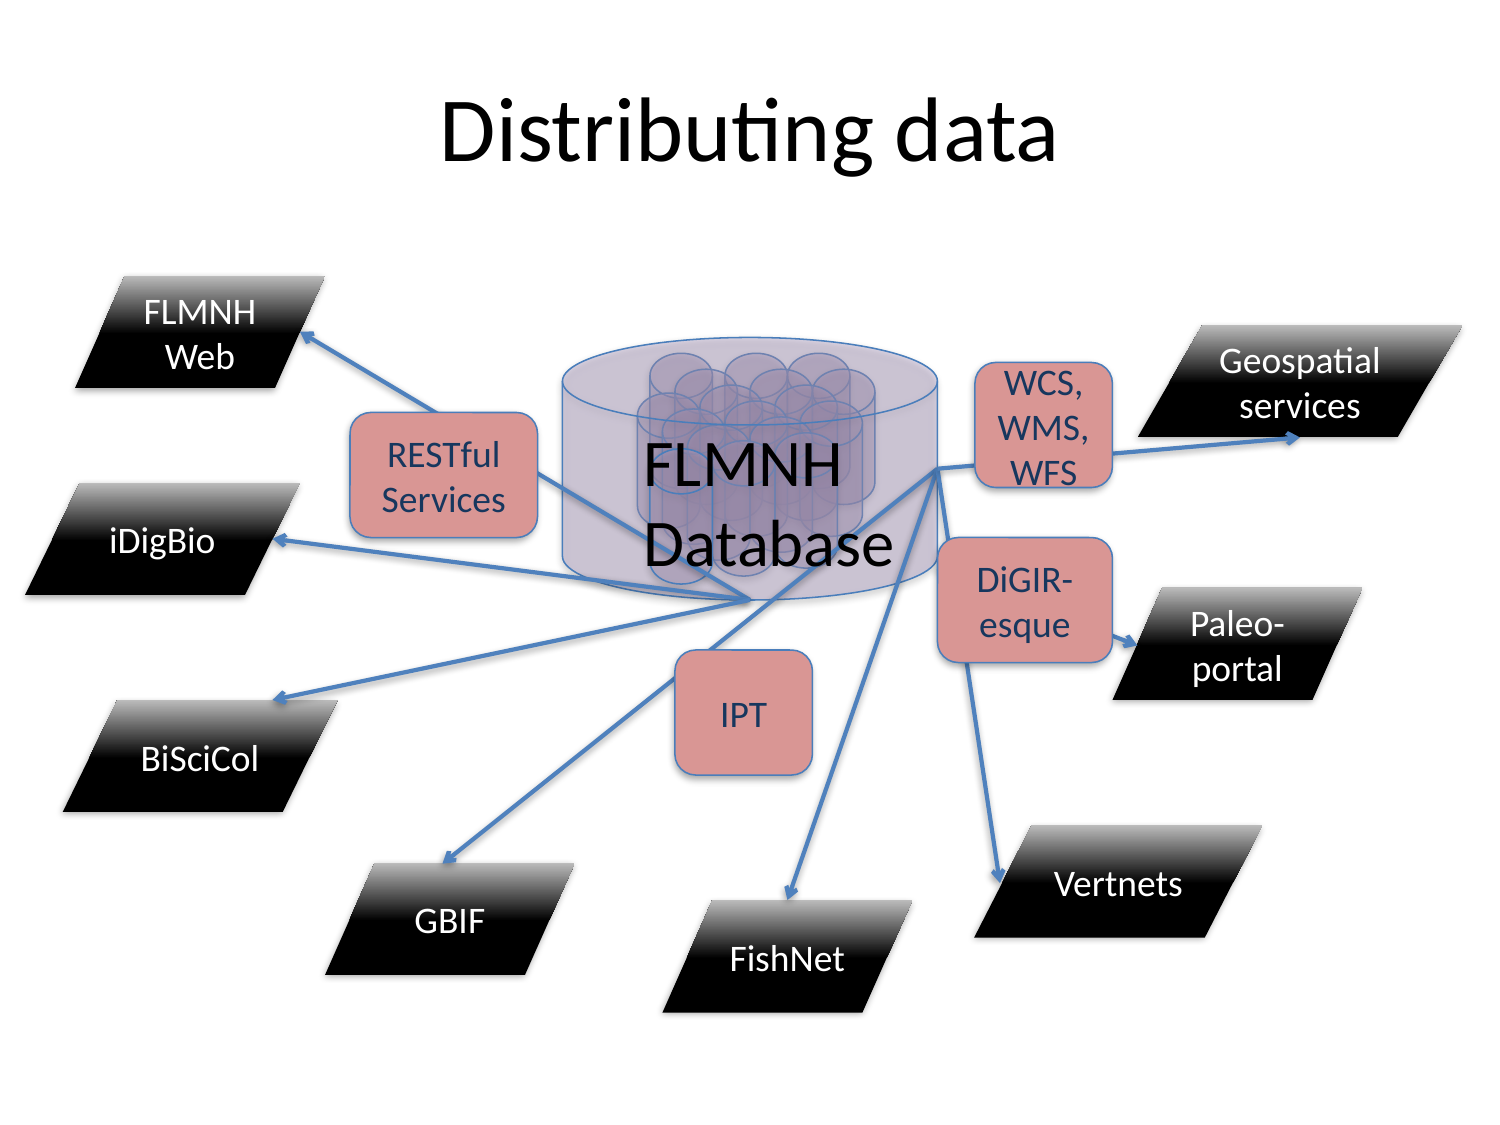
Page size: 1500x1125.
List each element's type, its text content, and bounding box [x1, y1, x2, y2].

title Distributing data [75, 45, 1425, 233]
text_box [349, 362, 1113, 776]
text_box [24, 275, 1463, 1013]
